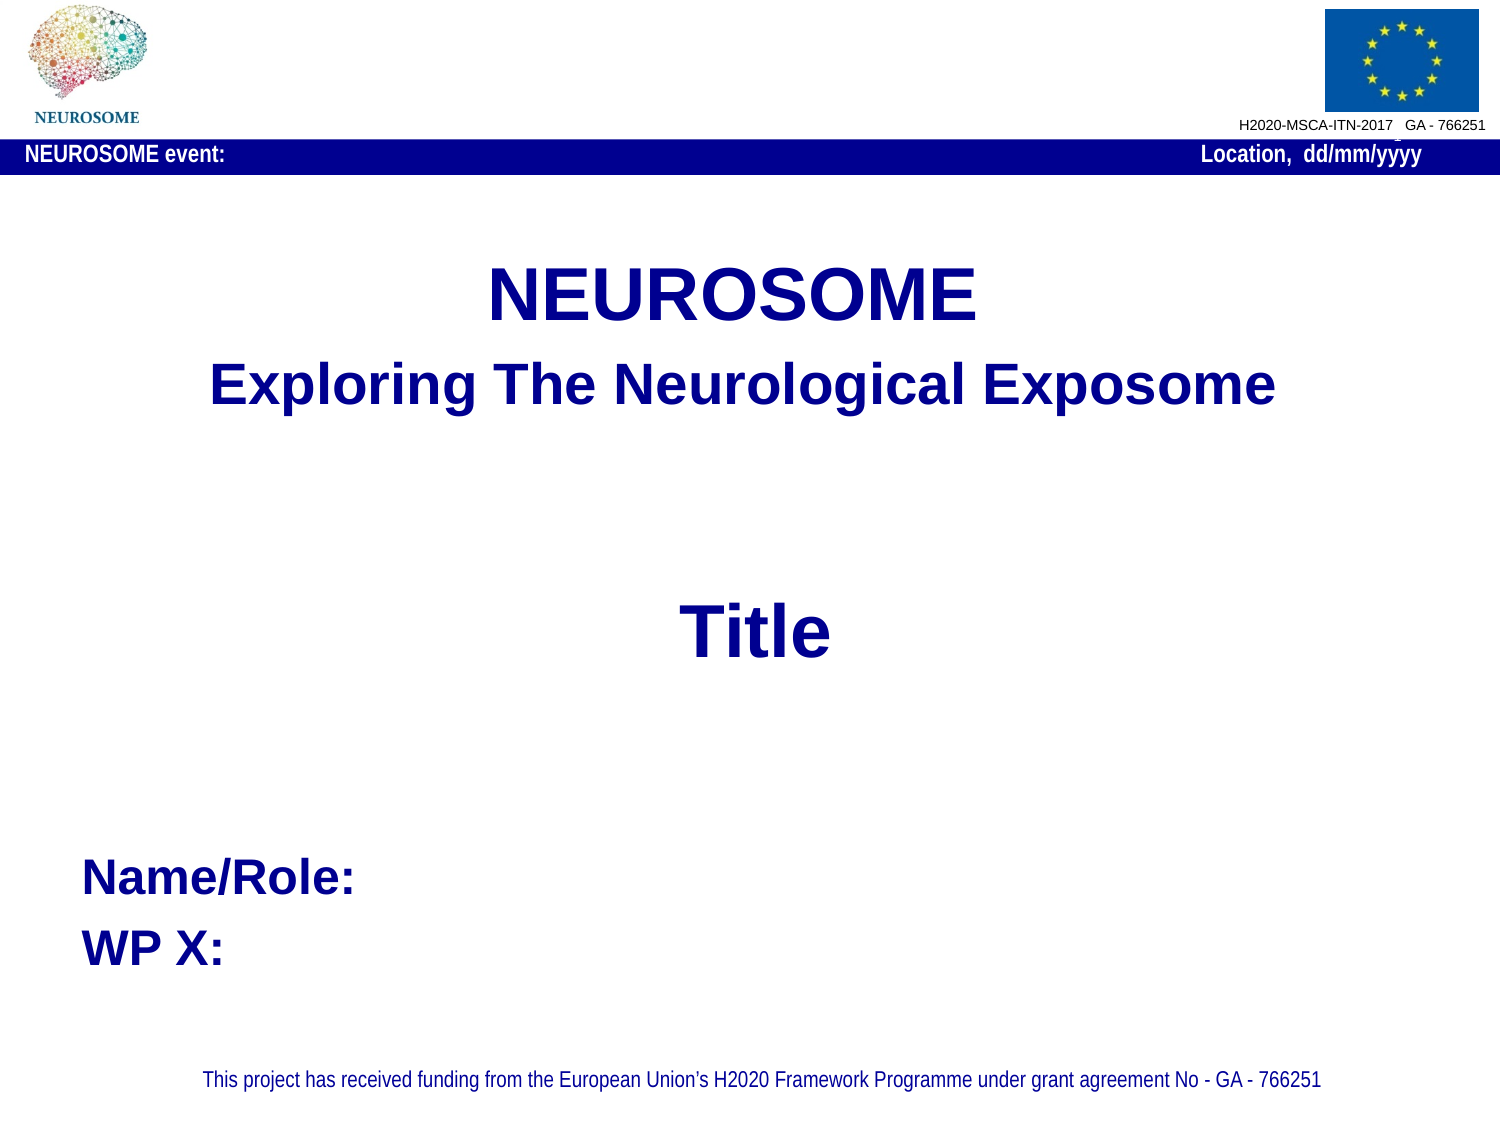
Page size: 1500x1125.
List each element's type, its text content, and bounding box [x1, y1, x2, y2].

text_box Name/Role: WP X: [65, 835, 1282, 984]
picture [1325, 9, 1479, 112]
picture [0, 0, 175, 134]
text_box NEUROSOME Exploring The Neurological Exposome [85, 235, 1402, 426]
text_box Title [148, 573, 1364, 682]
